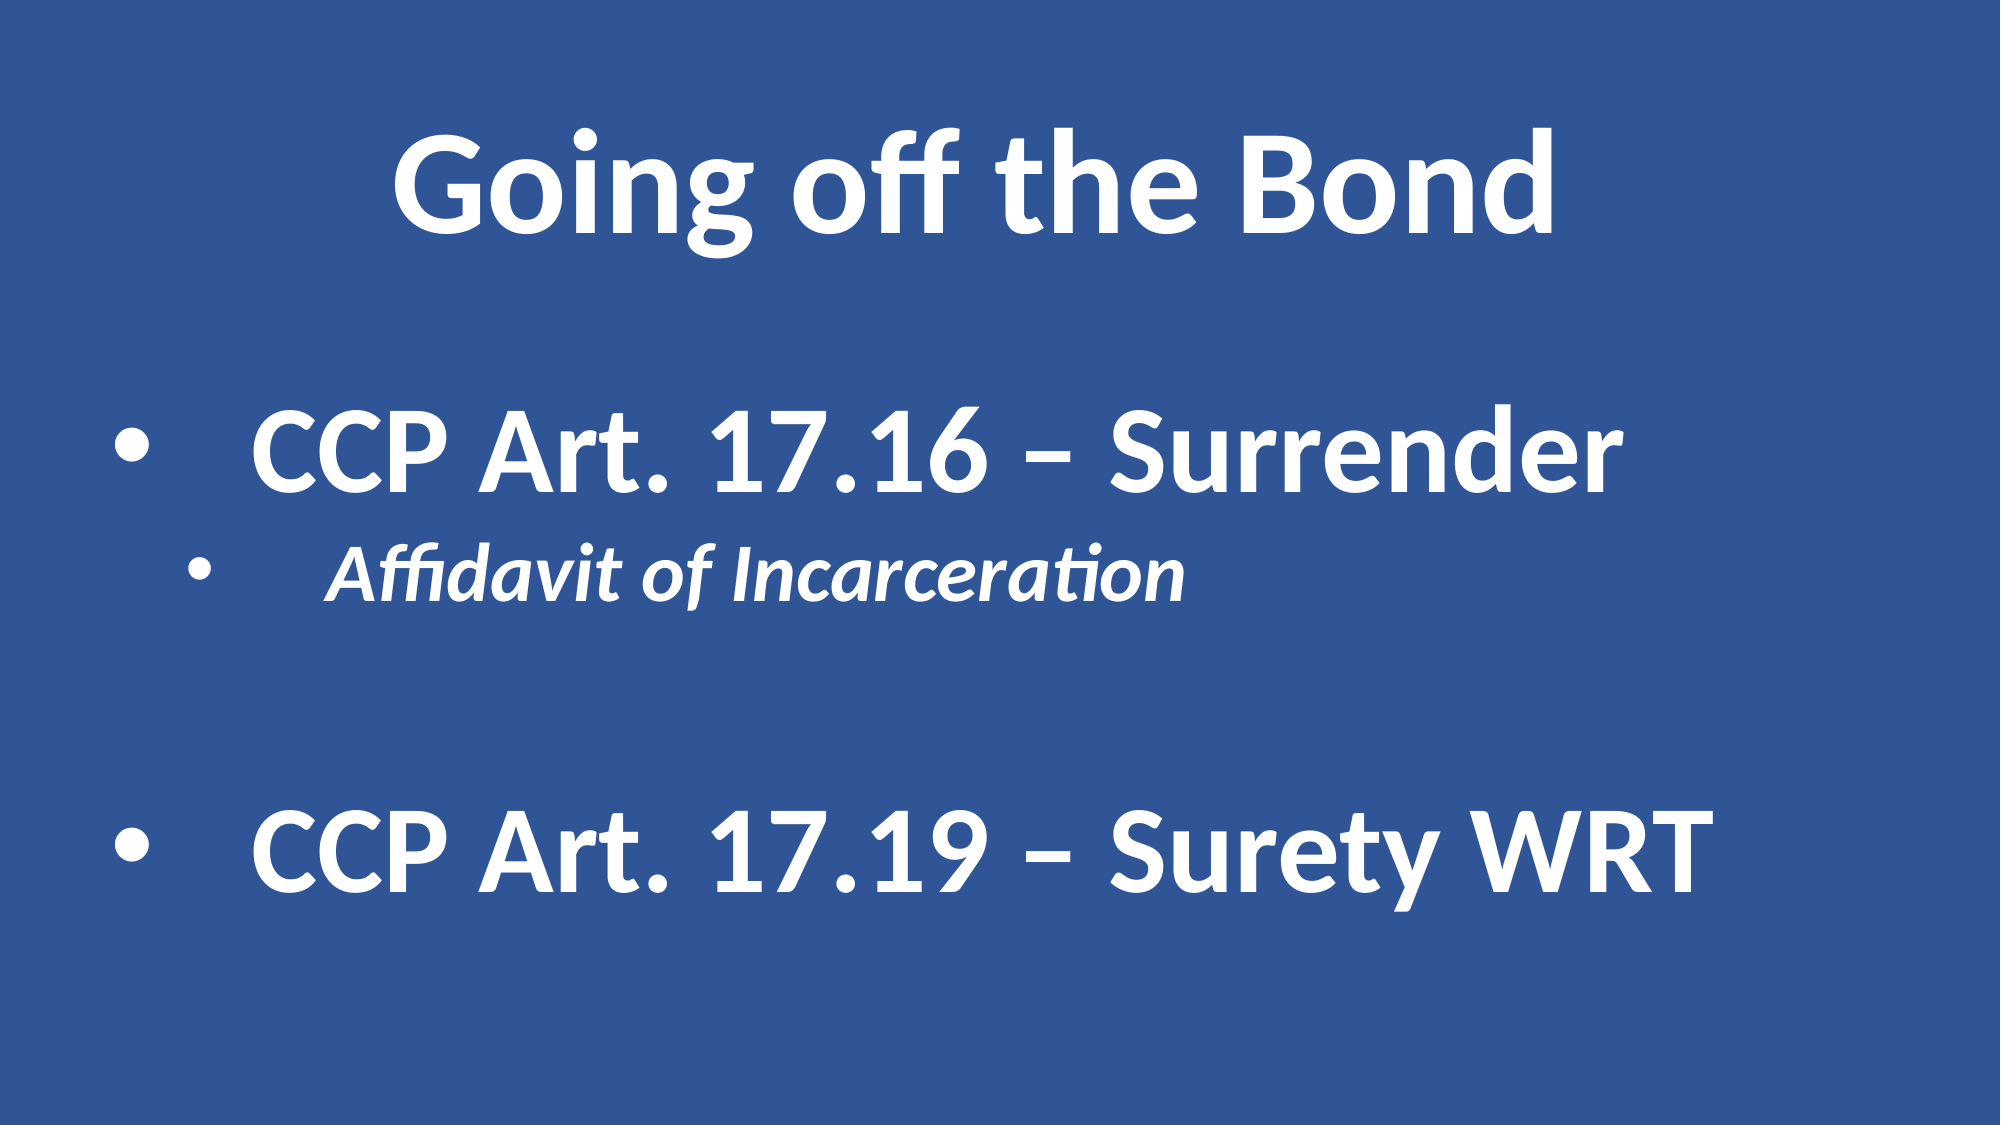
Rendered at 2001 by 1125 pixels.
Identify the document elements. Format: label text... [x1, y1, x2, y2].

text_box CCP Art. 17.16 – Surrender Affidavit of Incarceration CCP Art. 17.19 – Surety WRT [96, 360, 1960, 926]
text_box Going off the Bond [376, 75, 1578, 271]
